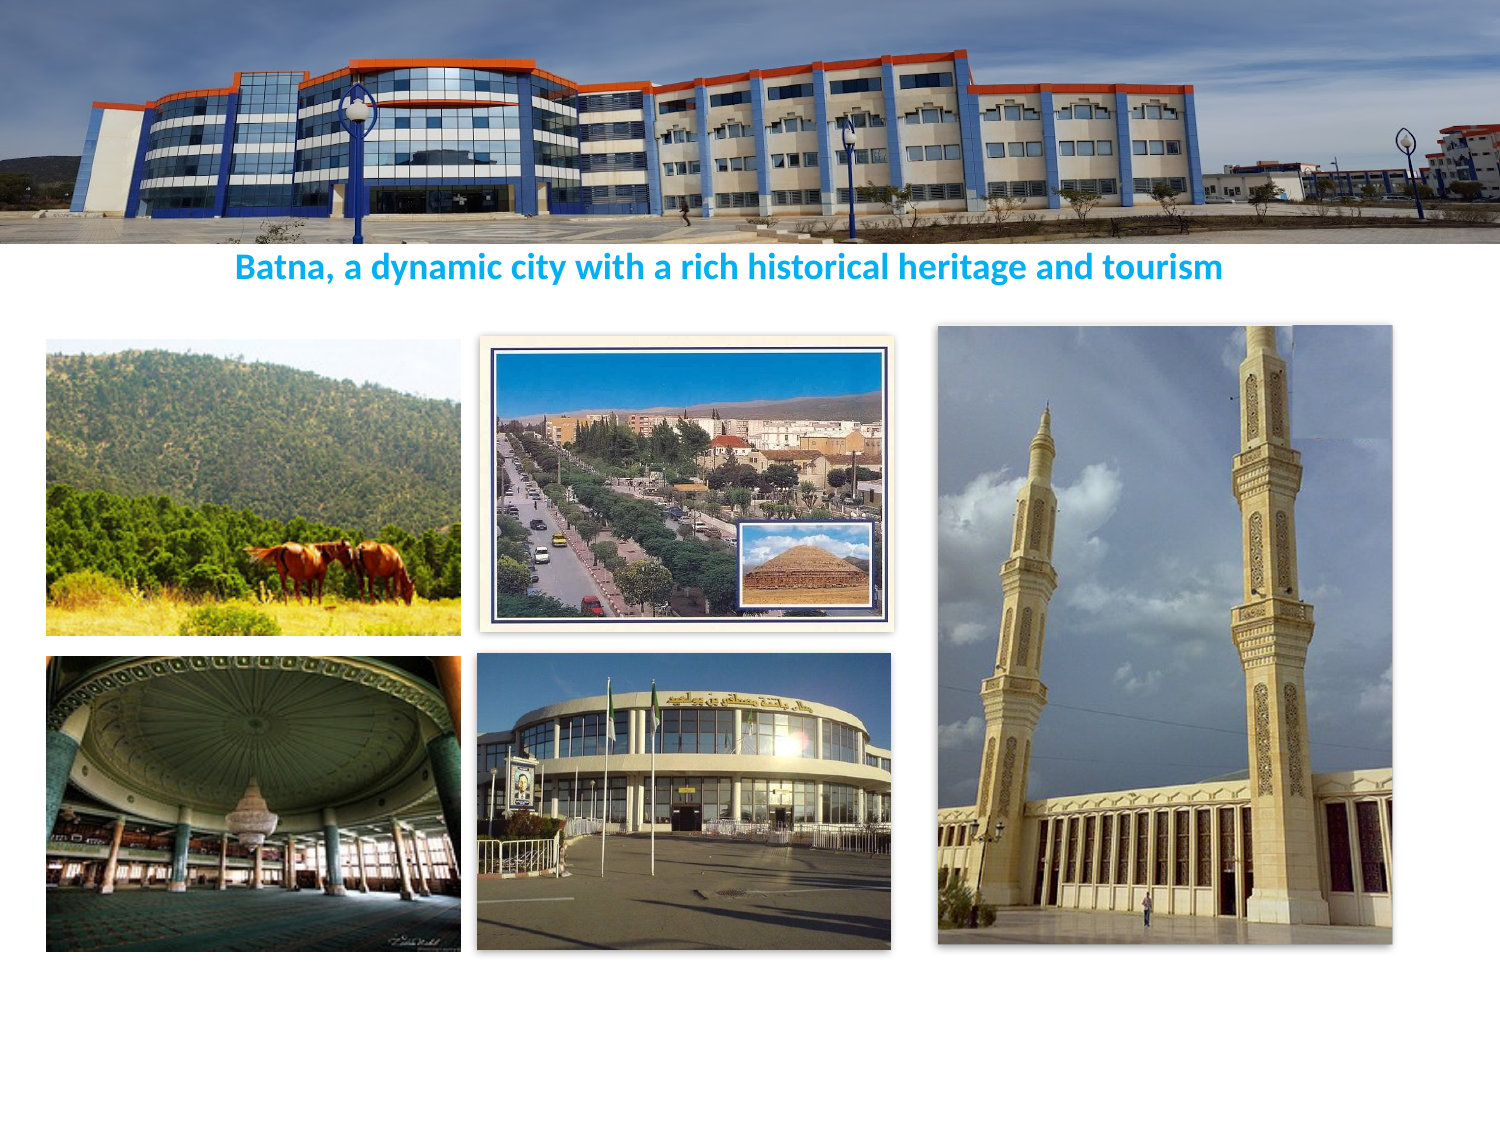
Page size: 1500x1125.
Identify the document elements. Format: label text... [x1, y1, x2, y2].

picture [46, 339, 461, 636]
picture [0, 0, 1500, 244]
picture [476, 653, 891, 950]
picture [46, 655, 461, 952]
picture [480, 335, 895, 632]
picture [937, 324, 1393, 945]
text_box Batna, a dynamic city with a rich historical heritage and tourism [70, 252, 1383, 282]
